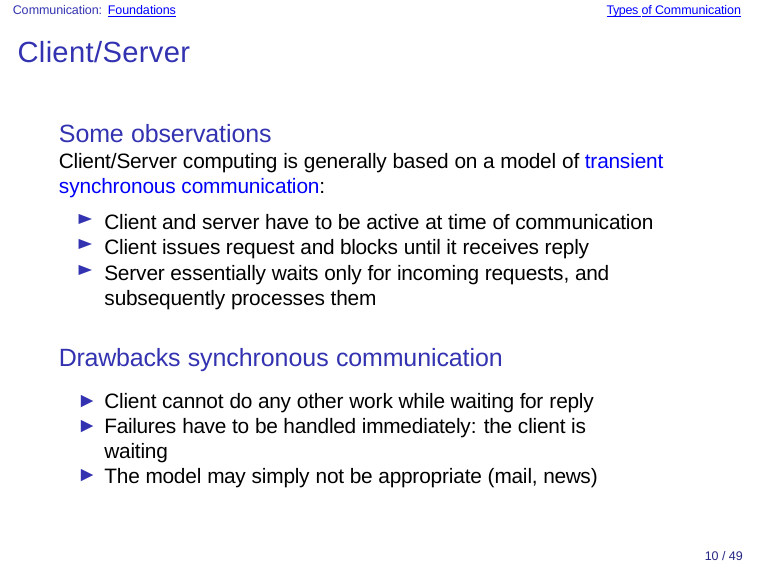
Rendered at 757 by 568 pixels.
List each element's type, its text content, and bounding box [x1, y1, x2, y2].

text_box Client/Server Some observations Client/Server computing is generally based on a model of transient synchronous communication: Client and server have to be active at time of communication Client issues request and blocks until it receives reply Server essentially waits only for incoming requests, and subsequently processes them Drawbacks synchronous communication Client cannot do any other work while waiting for reply Failures have to be handled immediately: the client is waiting The model may simply not be appropriate (mail, news) [11, 31, 681, 488]
text_box 10 / 49 [702, 546, 745, 563]
text_box Types of Communication [604, 0, 745, 18]
text_box Communication: Foundations [10, 0, 180, 18]
